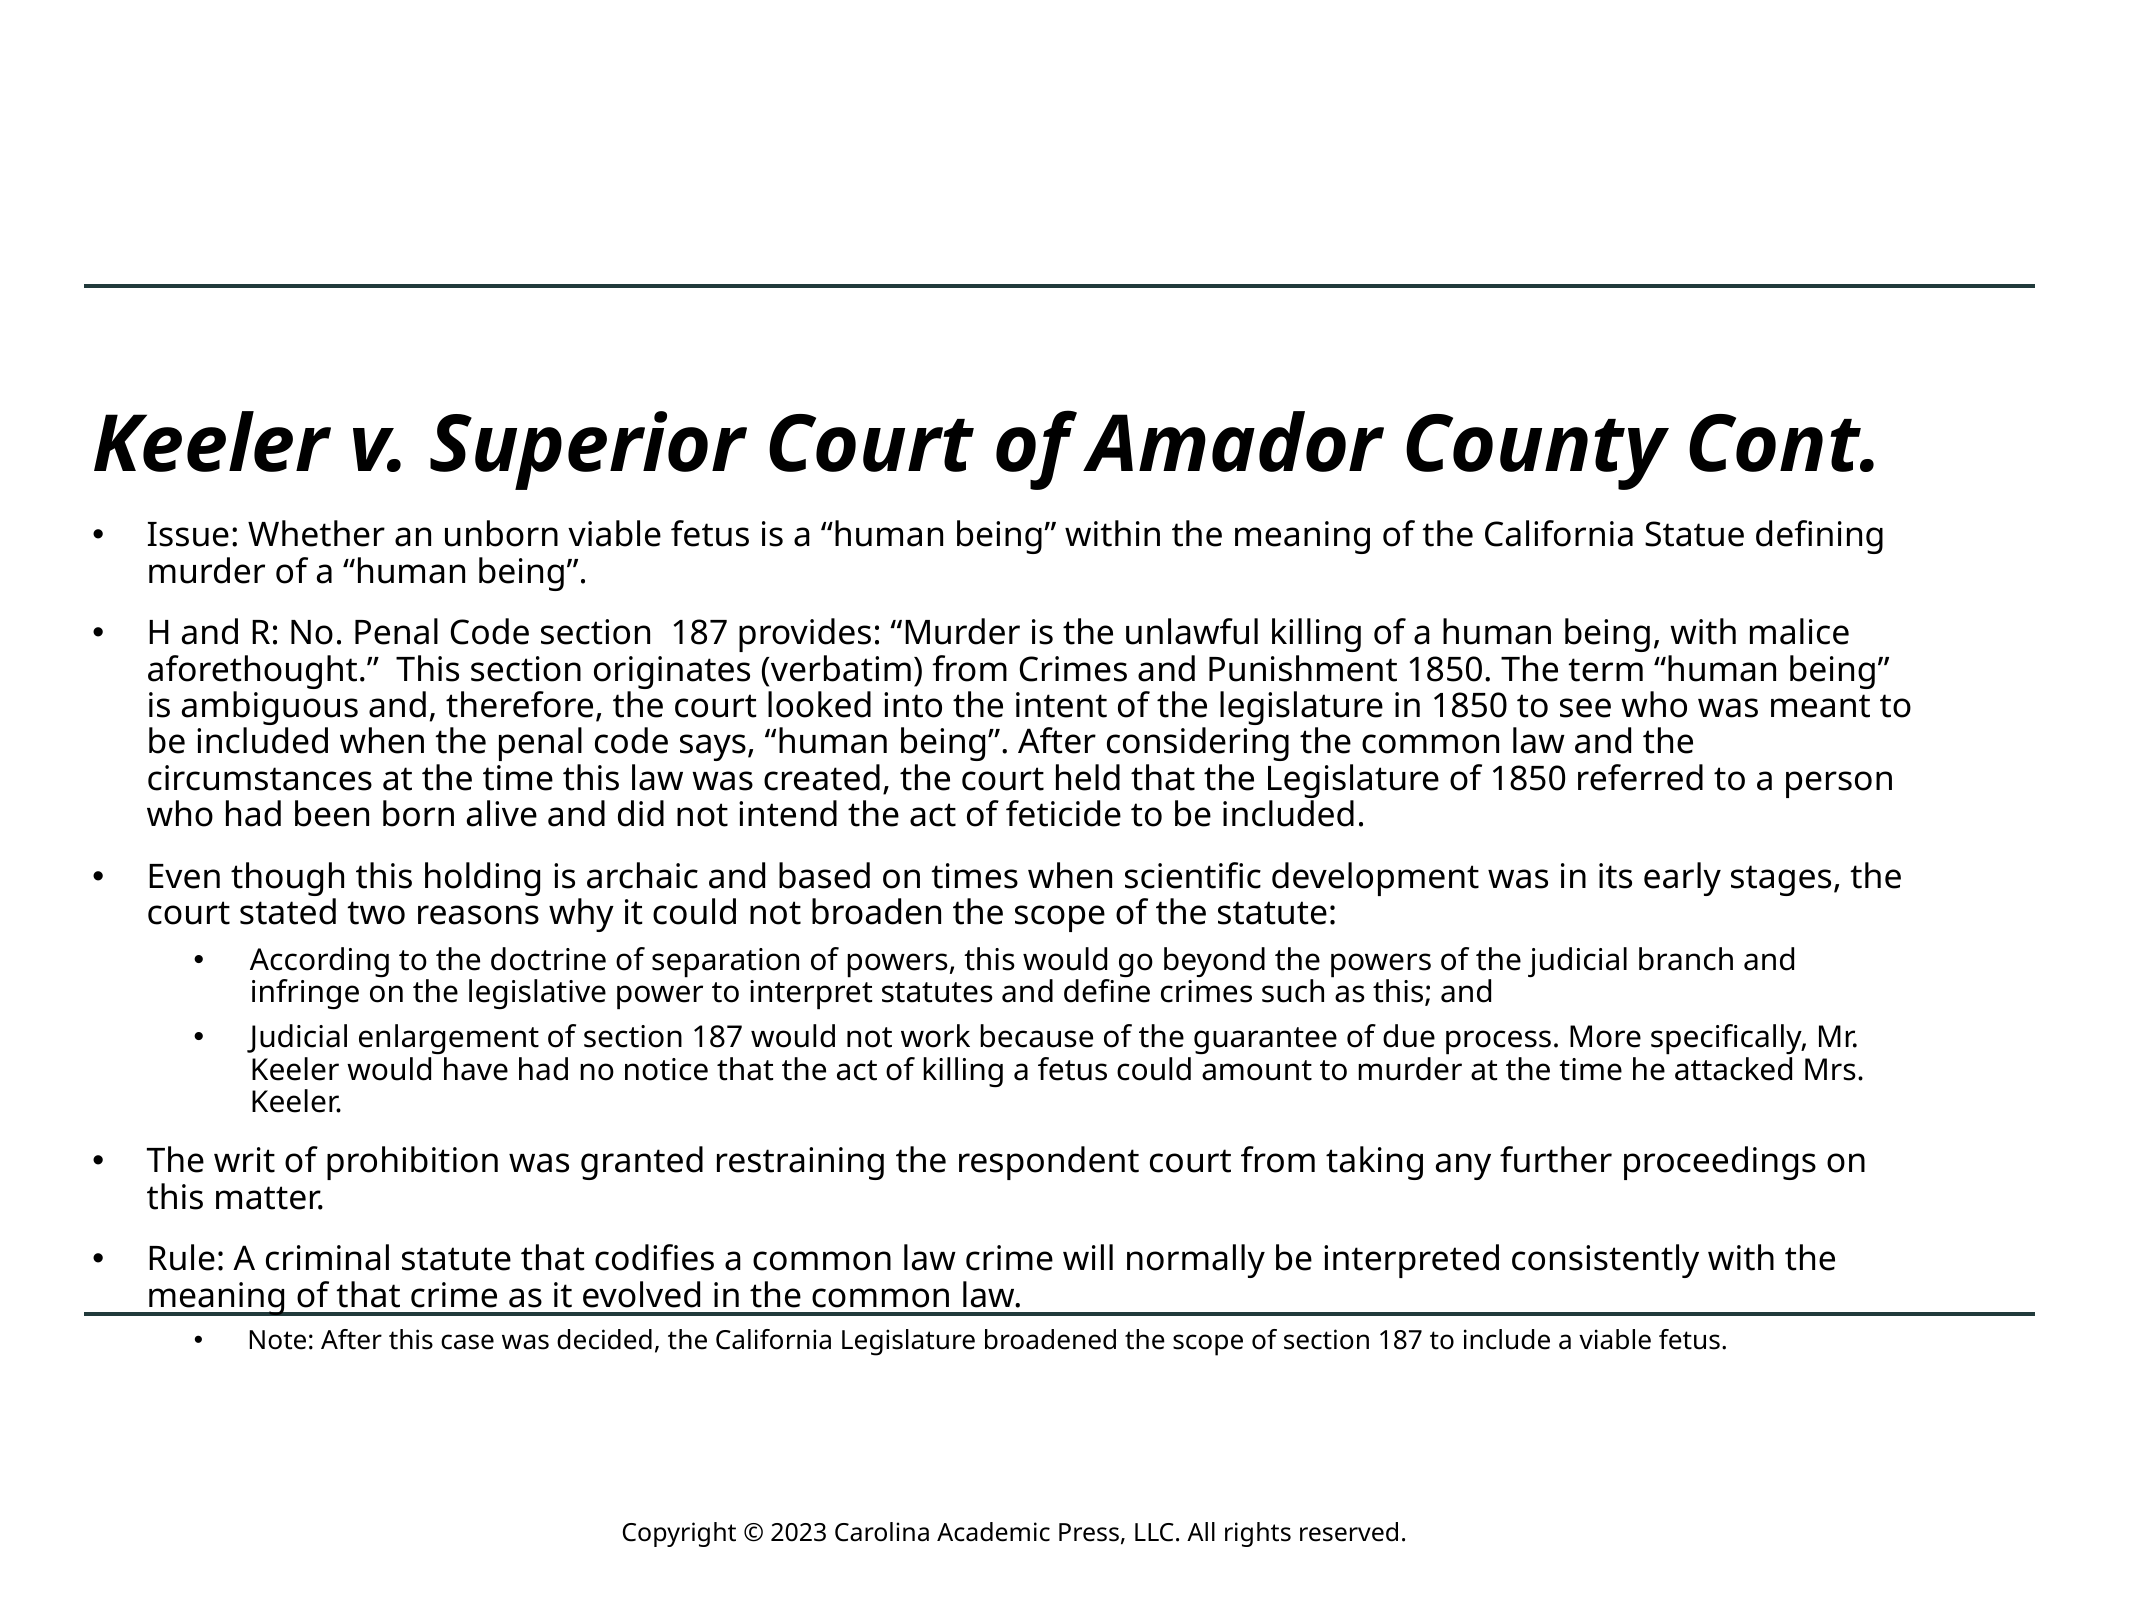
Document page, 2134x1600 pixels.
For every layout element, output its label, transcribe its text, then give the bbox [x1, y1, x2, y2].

title Keeler v. Superior Court of Amador County Cont. [83, 370, 1946, 511]
list Issue: Whether an unborn viable fetus is a “human being” within the meaning of the California Statue defining murder of a “human being”. H and R: No. Penal Code section 187 provides: “Murder is the unlawful killing of a human being, with malice aforethought.” This section originates (verbatim) from Crimes and Punishment 1850. The term “human being” is ambiguous and, therefore, the court looked into the intent of the legislature in 1850 to see who was meant to be included when the penal code says, “human being”. After considering the common law and the circumstances at the time this law was created, the court held that the Legislature of 1850 referred to a person who had been born alive and did not intend the act of feticide to be included. Even though this holding is archaic and based on times when scientific development was in its early stages, the court stated two reasons why it could not broaden the scope of the statute: According to the doctrine of separation of powers, this would go beyond the powers of the judicial branch and infringe on the legislative power to interpret statutes and define crimes such as this; and Judicial enlargement of section 187 would not work because of the guarantee of due process. More specifically, Mr. Keeler would have had no notice that the act of killing a fetus could amount to murder at the time he attacked Mrs. Keeler. The writ of prohibition was granted restraining the respondent court from taking any further proceedings on this matter. Rule: A criminal statute that codifies a common law crime will normally be interpreted consistently with the meaning of that crime as it evolved in the common law. Note: After this case was decided, the California Legislature broadened the scope of section 187 to include a viable fetus. [83, 511, 1924, 1310]
text_box Copyright © 2023 Carolina Academic Press, LLC. All rights reserved. [613, 1507, 1417, 1555]
